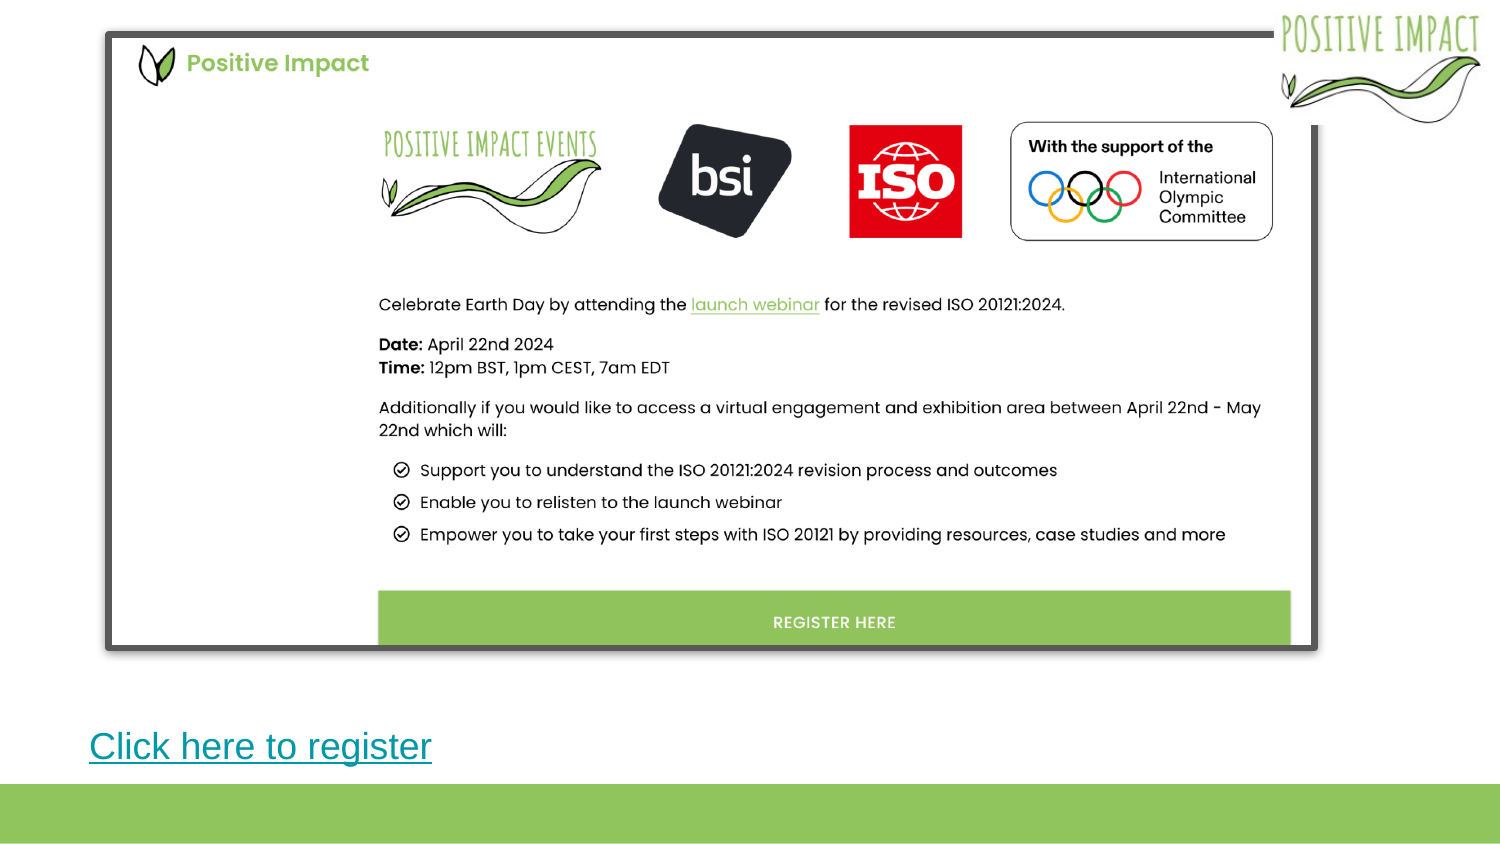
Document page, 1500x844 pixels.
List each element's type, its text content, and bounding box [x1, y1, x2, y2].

text_box Click here to register [74, 707, 1012, 782]
text_box [0, 784, 1500, 844]
picture [111, 6, 1486, 646]
